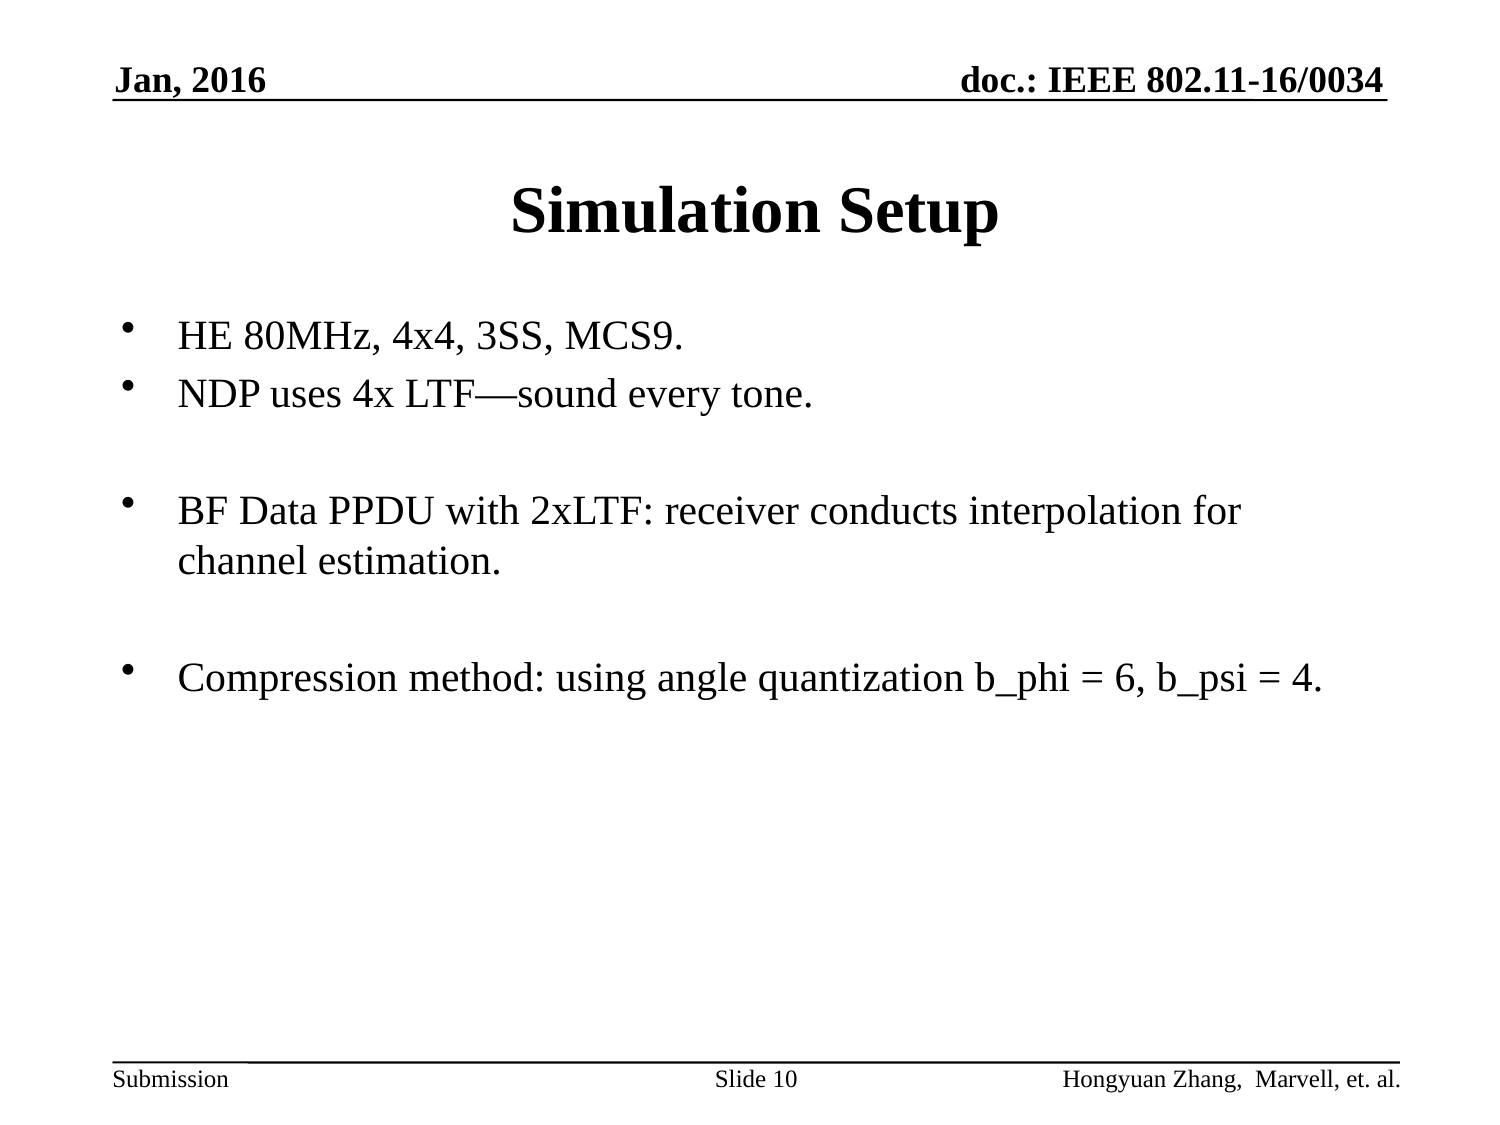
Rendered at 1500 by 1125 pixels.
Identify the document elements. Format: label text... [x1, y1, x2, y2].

text_box Simulation Setup [118, 149, 1394, 263]
footer Hongyuan Zhang, Marvell, et. al. [1057, 1061, 1402, 1093]
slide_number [114, 54, 269, 101]
slide_number Slide 10 [712, 1061, 800, 1093]
text_box HE 80MHz, 4x4, 3SS, MCS9. NDP uses 4x LTF—sound every tone. BF Data PPDU with 2xLTF: receiver conducts interpolation for channel estimation. Compression method: using angle quantization b_phi = 6, b_psi = 4. [106, 299, 1382, 975]
